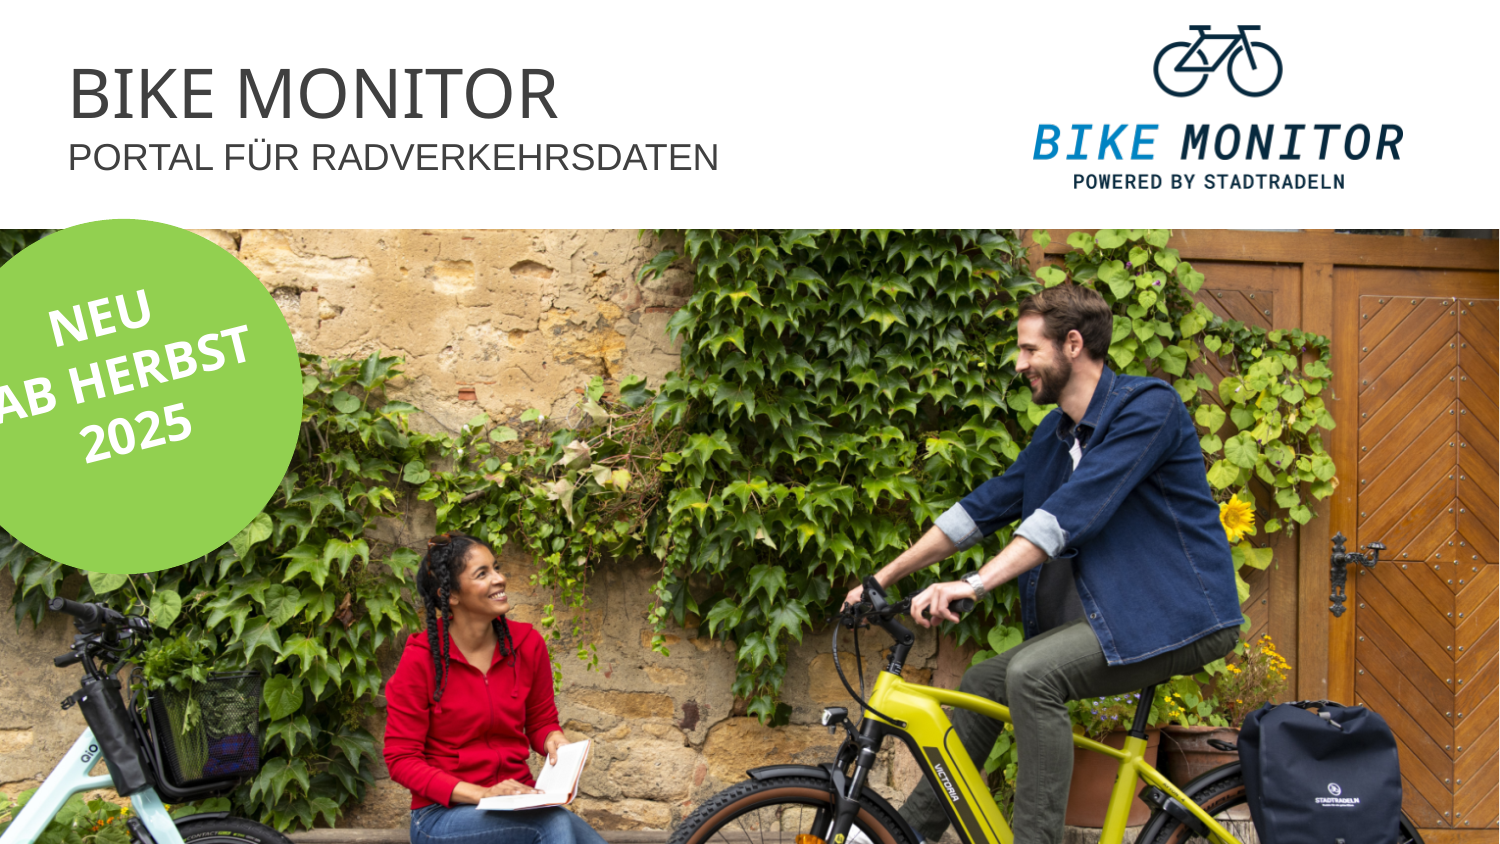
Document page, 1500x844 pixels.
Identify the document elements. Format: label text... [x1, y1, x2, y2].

text_box BIKE MONITOR Portal für Radverkehrsdaten [53, 42, 857, 185]
picture [1040, 144, 1052, 154]
picture [1043, 129, 1054, 139]
picture [0, 229, 1500, 844]
picture [1033, 25, 1403, 189]
text_box [70, 218, 178, 227]
